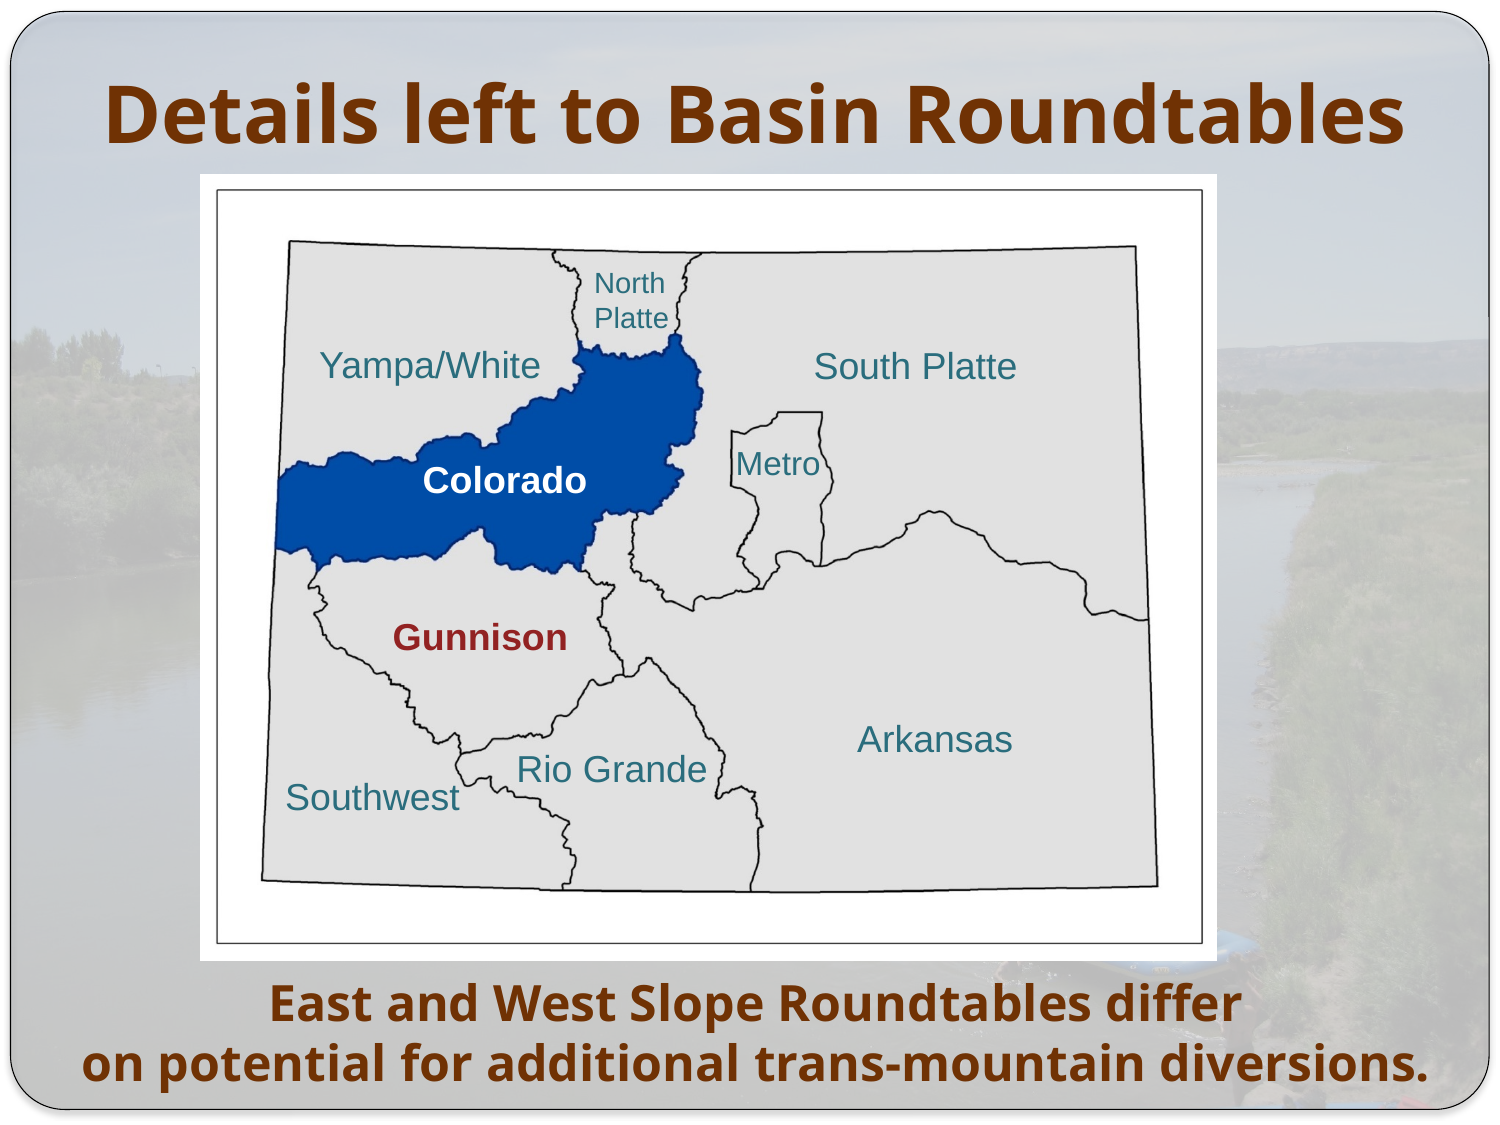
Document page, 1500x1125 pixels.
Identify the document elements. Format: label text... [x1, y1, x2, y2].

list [199, 174, 1217, 961]
title Details left to Basin Roundtables [87, 45, 1425, 175]
text_box East and West Slope Roundtables differ on potential for additional trans-mountain diversions. [24, 963, 1500, 1099]
